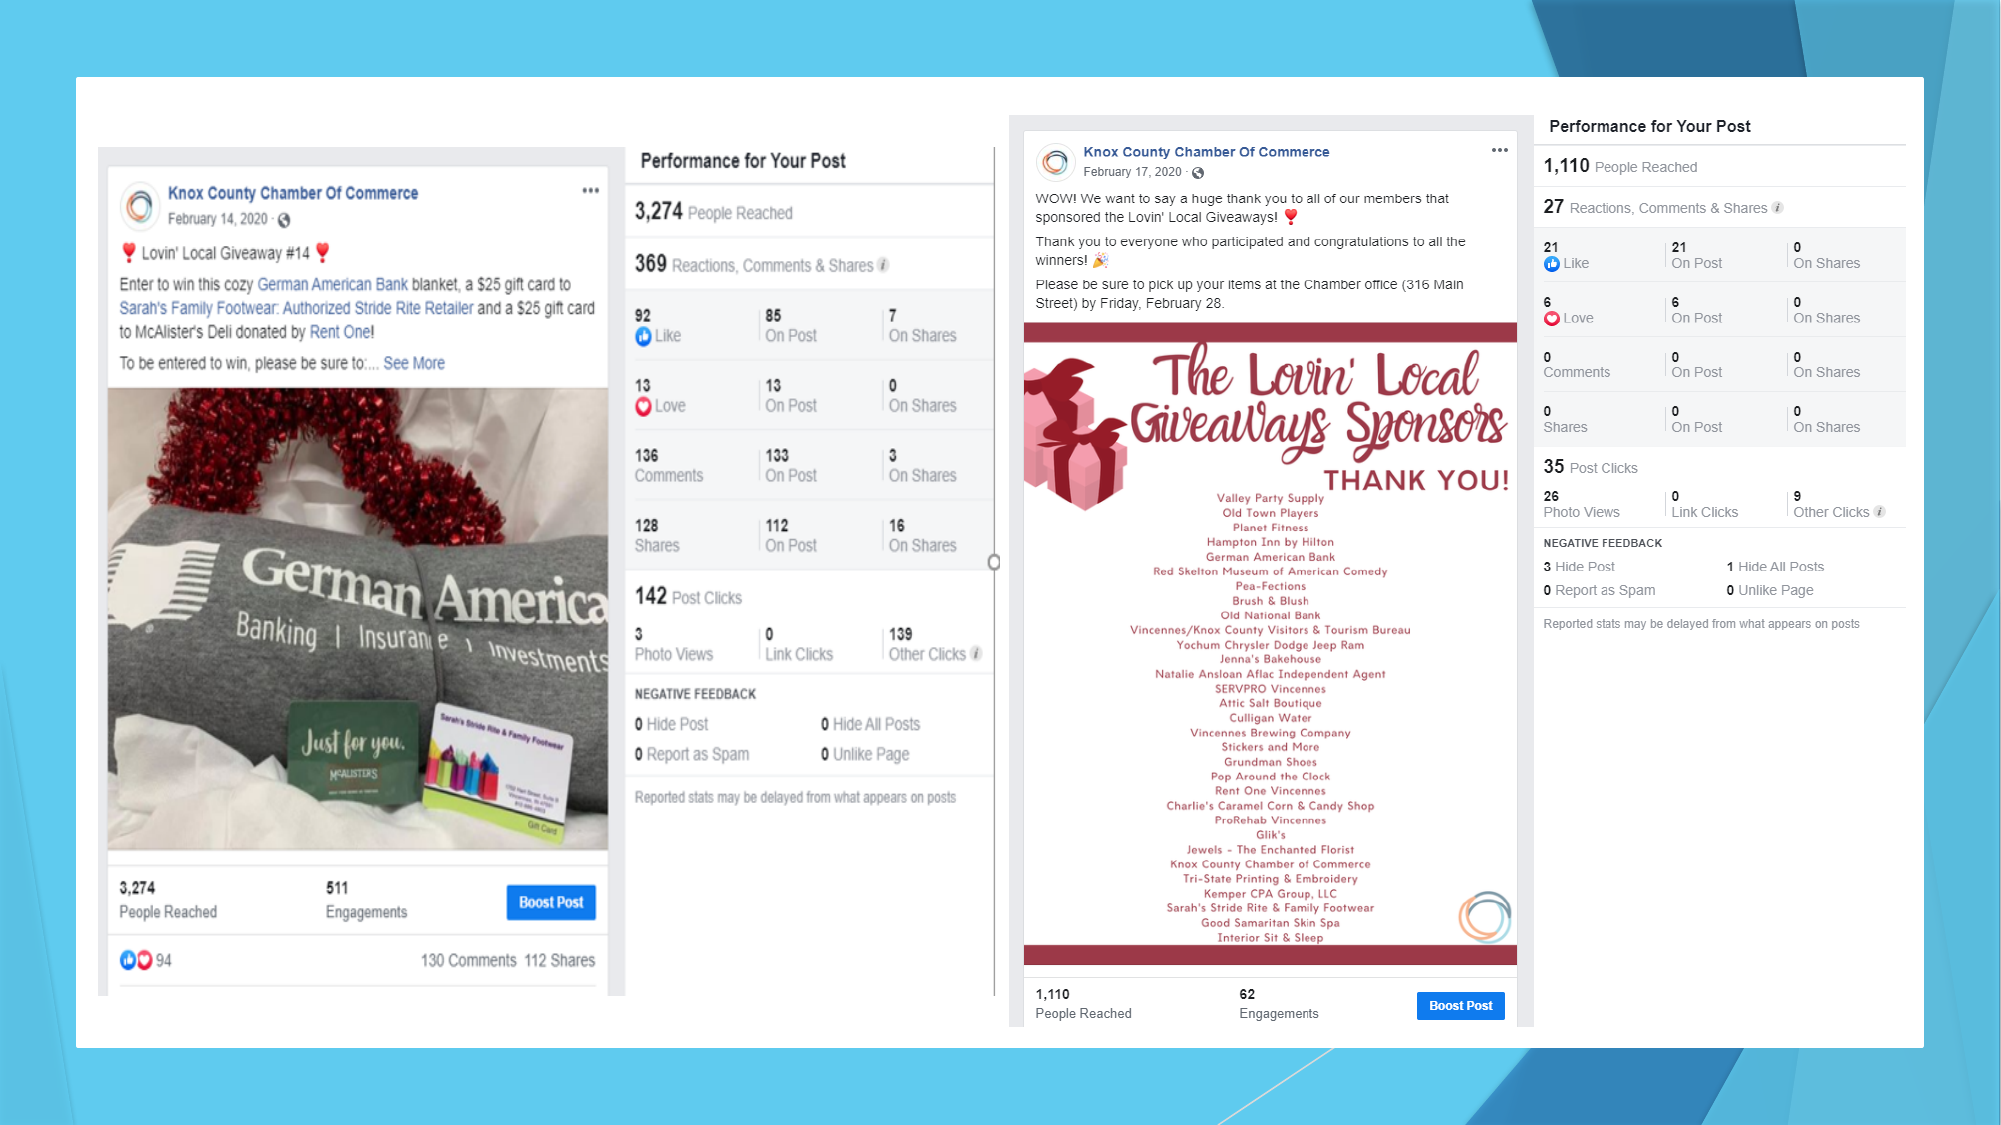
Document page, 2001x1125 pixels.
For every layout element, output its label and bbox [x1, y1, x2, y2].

picture [1008, 115, 1907, 1028]
picture [98, 146, 1001, 996]
text_box [0, 0, 2000, 1125]
